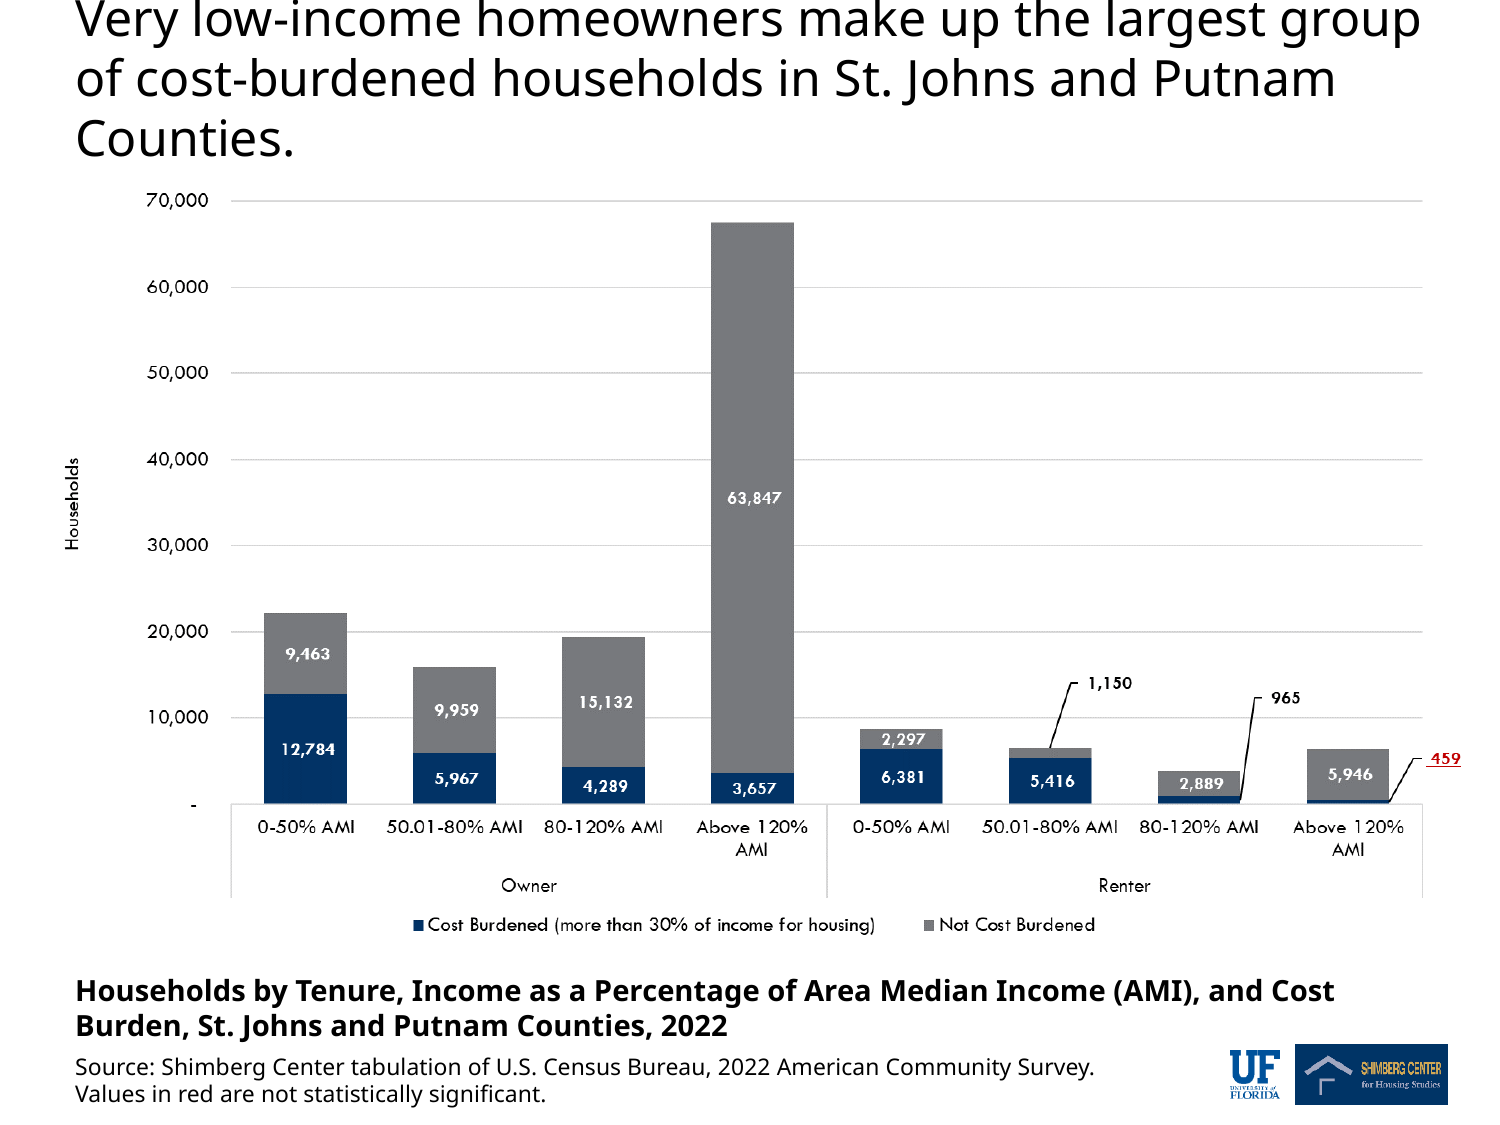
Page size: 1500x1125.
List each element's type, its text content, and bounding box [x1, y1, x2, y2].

text_box Households by Tenure, Income as a Percentage of Area Median Income (AMI), and Cost Burden, St. Johns and Putnam Counties, 2022 [60, 966, 1358, 1050]
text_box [1229, 1044, 1448, 1105]
picture [22, 173, 1478, 952]
text_box Source: Shimberg Center tabulation of U.S. Census Bureau, 2022 American Community Survey. Values in red are not statistically significant. [60, 1050, 1139, 1115]
title Very low-income homeowners make up the largest group of cost-burdened households in St. Johns and Putnam Counties. [60, 18, 1448, 173]
